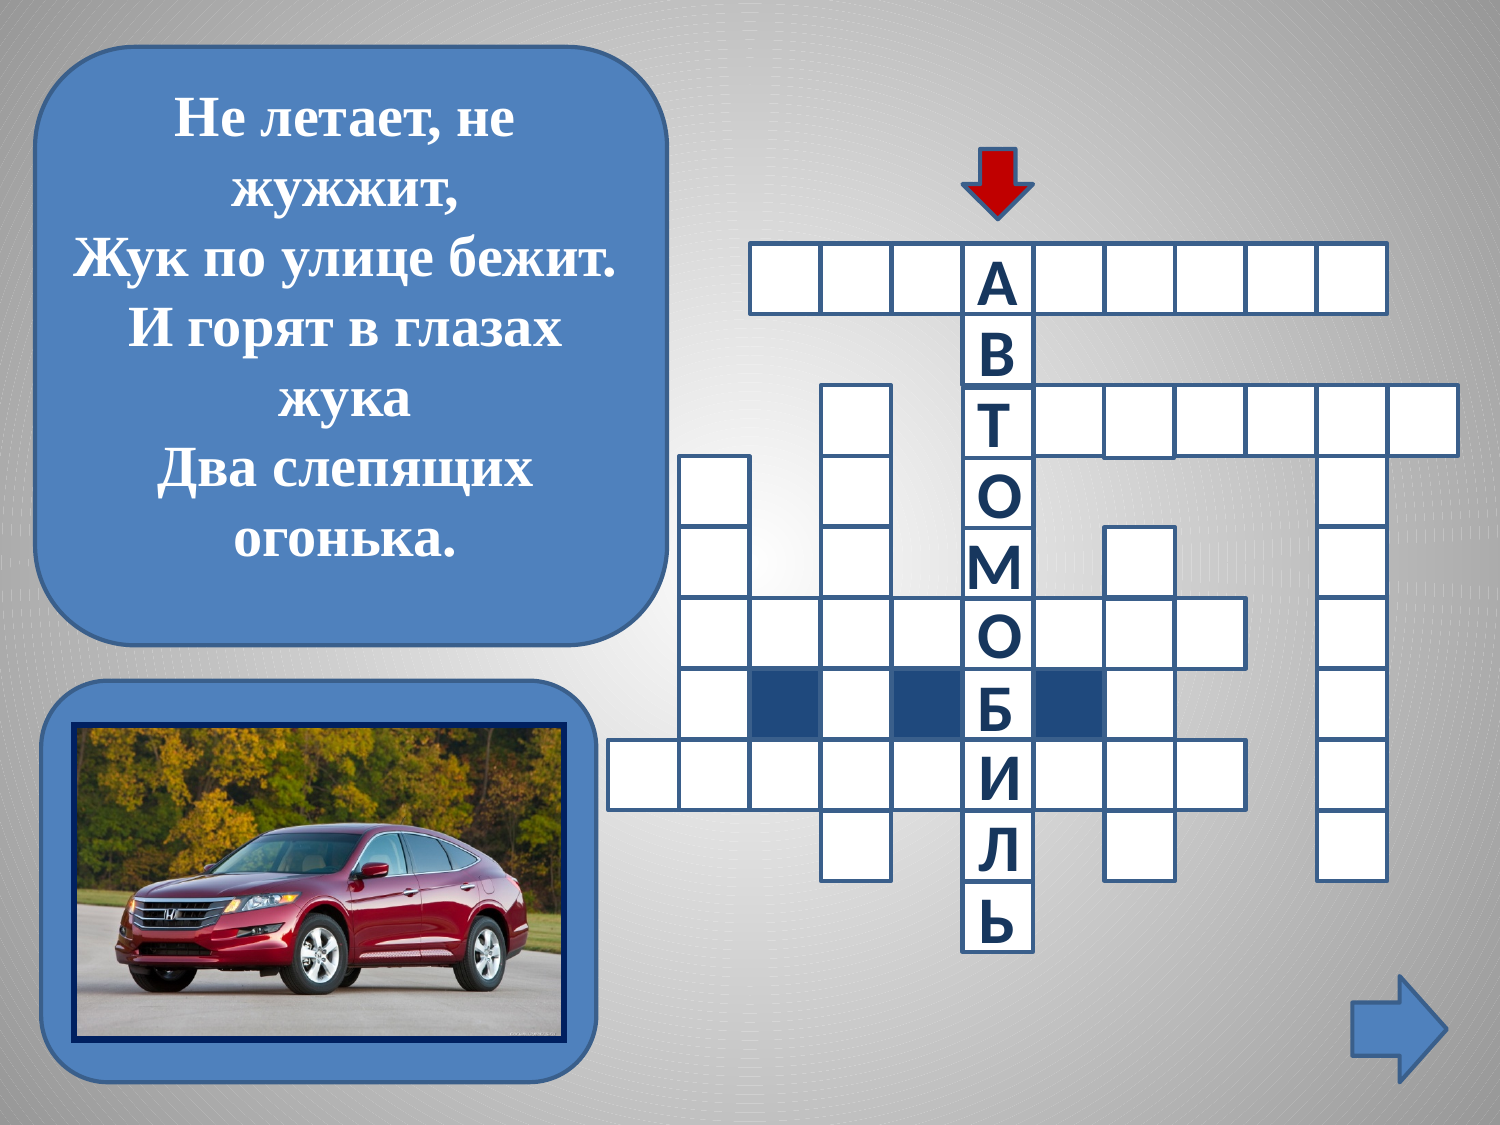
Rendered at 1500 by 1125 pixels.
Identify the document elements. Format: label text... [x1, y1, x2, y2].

text_box [1102, 741, 1173, 809]
text_box А [962, 231, 1045, 302]
text_box [1045, 241, 1106, 316]
text_box [1315, 596, 1389, 667]
text_box [1045, 667, 1106, 741]
text_box [1102, 525, 1177, 599]
text_box Не летает, не жужжит, Жук по улице бежит. И горят в глазах жука Два слепящих огонька. [46, 70, 644, 575]
text_box В [963, 302, 1046, 373]
text_box [1102, 596, 1176, 671]
text_box [1057, 383, 1106, 458]
text_box [890, 667, 960, 738]
picture [76, 727, 562, 1037]
text_box [1315, 667, 1389, 741]
text_box [822, 596, 893, 670]
text_box [822, 738, 890, 812]
text_box [1046, 741, 1102, 812]
text_box [677, 599, 752, 667]
text_box [1315, 529, 1389, 596]
text_box [1315, 454, 1389, 529]
text_box Б [962, 656, 1045, 752]
text_box О [962, 584, 1045, 656]
text_box [748, 241, 819, 316]
text_box [1176, 383, 1244, 458]
text_box [1244, 383, 1315, 458]
text_box [1386, 383, 1460, 458]
text_box [1177, 241, 1244, 316]
text_box [1102, 383, 1176, 460]
text_box [1315, 741, 1389, 809]
text_box [606, 738, 681, 812]
text_box [822, 670, 890, 738]
text_box [819, 812, 893, 883]
text_box [1350, 974, 1449, 1085]
text_box [748, 667, 822, 741]
text_box [752, 596, 822, 667]
text_box [677, 525, 752, 599]
text_box [1045, 596, 1102, 667]
text_box [748, 741, 822, 812]
text_box [1102, 809, 1177, 883]
text_box [1244, 241, 1315, 316]
text_box Ь [963, 869, 1046, 965]
text_box [32, 79, 670, 648]
text_box [677, 667, 748, 741]
text_box [890, 241, 964, 316]
text_box [1106, 241, 1177, 316]
text_box М [950, 515, 1033, 610]
text_box [960, 146, 1035, 222]
text_box [1106, 667, 1177, 741]
text_box [1315, 809, 1389, 883]
text_box И [963, 726, 1046, 797]
text_box [819, 241, 890, 316]
text_box [681, 741, 748, 812]
text_box [890, 738, 963, 812]
text_box [1173, 738, 1248, 812]
text_box [1315, 241, 1389, 316]
text_box Л [963, 797, 1046, 869]
text_box [819, 454, 893, 529]
text_box [67, 44, 635, 70]
text_box [1315, 383, 1386, 454]
text_box [893, 596, 961, 667]
text_box [1176, 596, 1248, 671]
text_box [819, 529, 893, 596]
text_box [819, 383, 893, 454]
text_box [677, 454, 752, 525]
text_box Т [962, 373, 1057, 469]
text_box О [962, 444, 1045, 539]
text_box [39, 678, 599, 1085]
